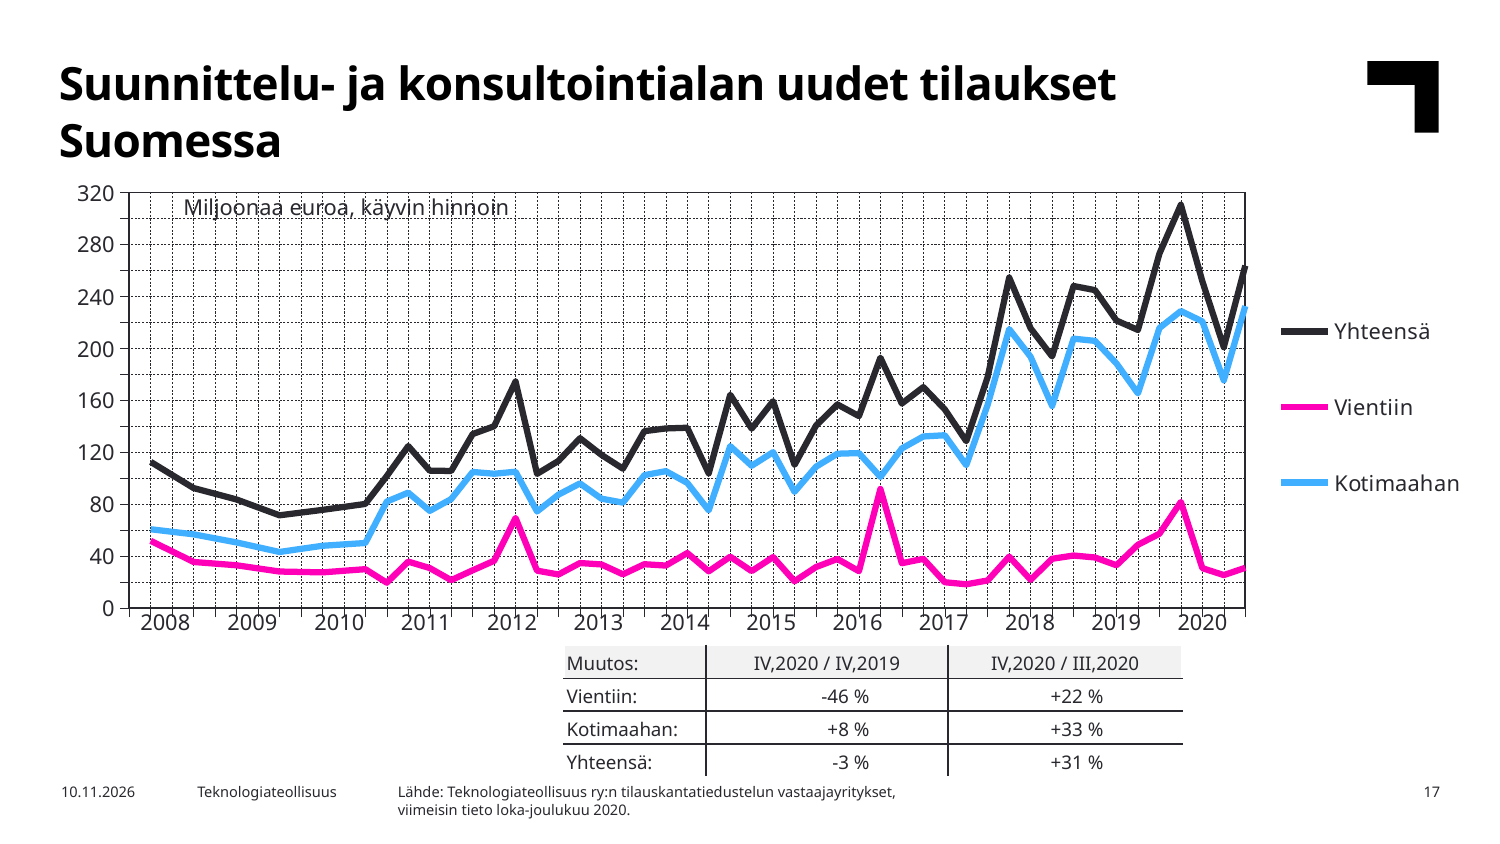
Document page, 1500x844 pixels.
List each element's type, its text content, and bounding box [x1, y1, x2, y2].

table_cell Vientiin: [565, 680, 705, 710]
table_cell Kotimaahan: [565, 712, 705, 743]
list Lähde: Teknologiateollisuus ry:n tilauskantatiedustelun vastaajayritykset, viimeisin tieto loka-joulukuu 2020. [382, 775, 1144, 803]
table_cell +33 % [949, 712, 1181, 743]
table_cell -46 % [707, 680, 947, 710]
table_cell +8 % [707, 712, 947, 743]
table_cell Yhteensä: [565, 745, 705, 776]
footer Teknologiateollisuus [182, 775, 382, 803]
slide_number 17 [1313, 775, 1456, 803]
table_cell +31 % [949, 745, 1181, 776]
list Suunnittelu- ja konsultointialan uudet tilaukset Suomessa [41, 46, 1353, 153]
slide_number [46, 775, 182, 803]
chart [61, 171, 1483, 672]
table_cell +22 % [949, 680, 1181, 710]
table_cell -3 % [707, 745, 947, 776]
